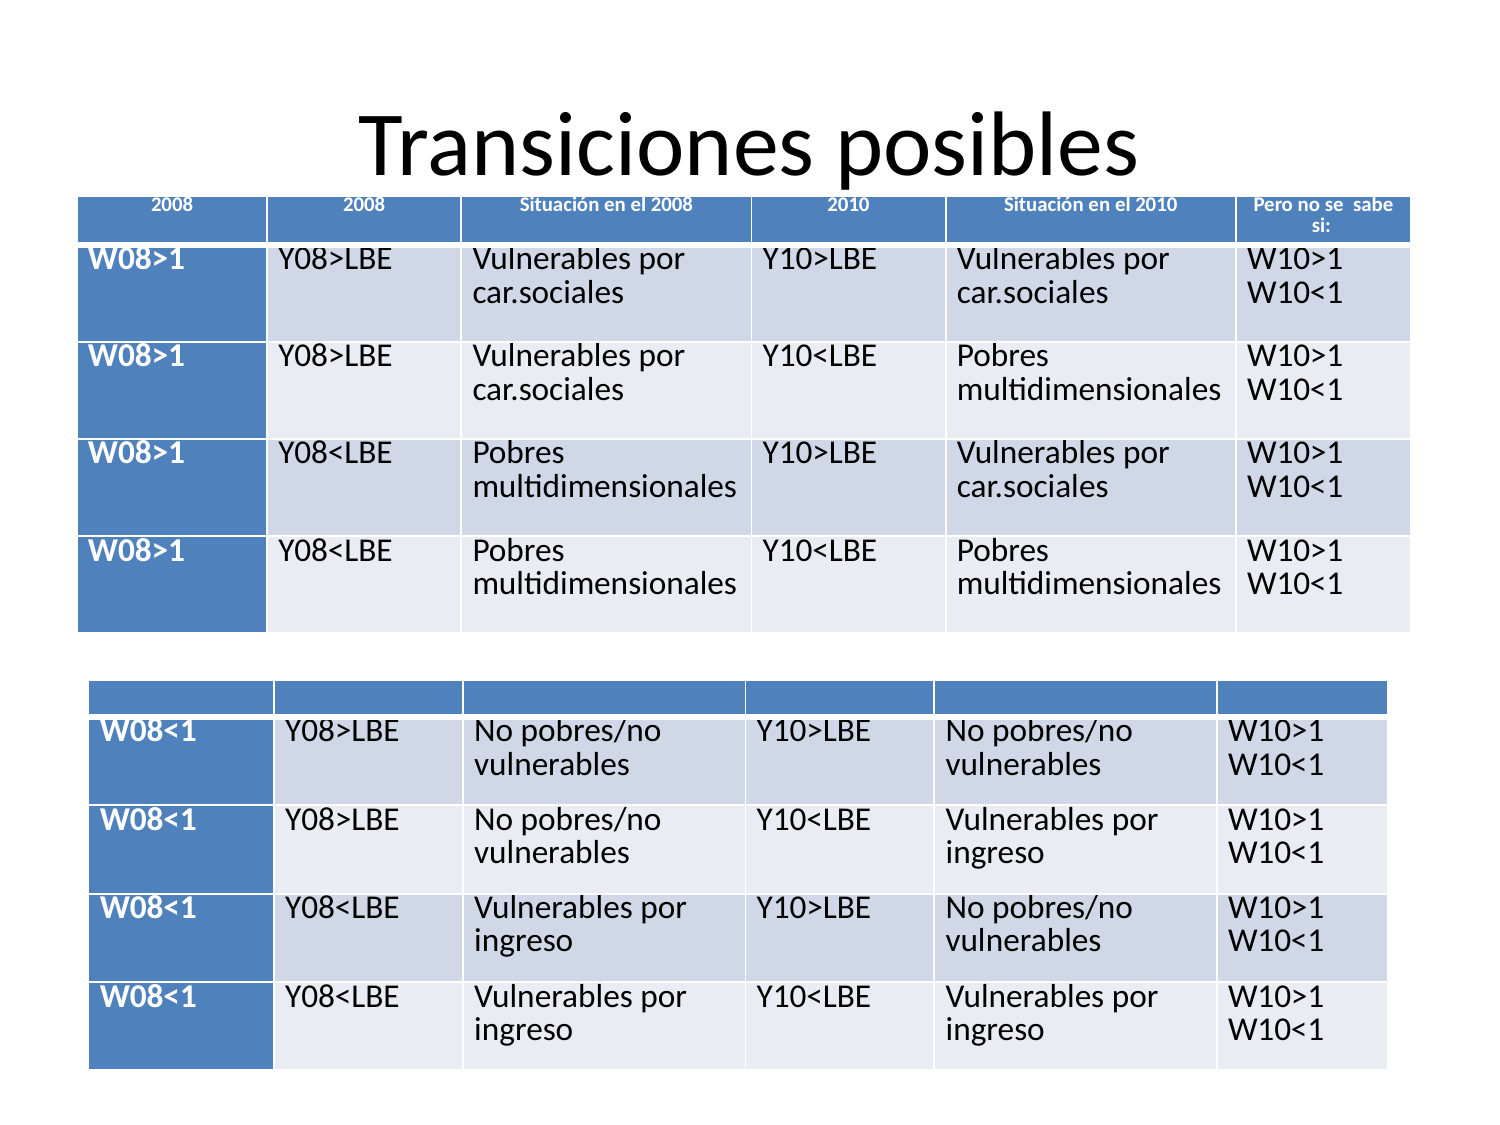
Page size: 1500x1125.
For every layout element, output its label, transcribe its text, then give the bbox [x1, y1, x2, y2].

table_cell No pobres/no vulnerables [935, 895, 1216, 981]
table_cell Y08>LBE [275, 720, 462, 804]
table_cell W10>1 W10<1 [1237, 440, 1410, 535]
table_cell Vulnerables por ingreso [935, 983, 1216, 1069]
table_header [275, 681, 462, 714]
table_cell Y08>LBE [268, 343, 460, 438]
table_cell W08>1 [78, 248, 266, 341]
table_cell Vulnerables por ingreso [464, 983, 745, 1069]
table_cell Y08>LBE [268, 248, 460, 341]
table_header [746, 681, 933, 714]
table_cell W08<1 [89, 806, 273, 893]
table_cell Y10<LBE [746, 983, 933, 1069]
table_cell No pobres/no vulnerables [935, 720, 1216, 804]
table_cell Pobres multidimensionales [462, 537, 751, 632]
table_cell W08>1 [78, 343, 266, 438]
table_cell Vulnerables por car.sociales [947, 248, 1235, 341]
table_header [935, 681, 1216, 714]
table_cell W10>1 W10<1 [1218, 983, 1387, 1069]
table_header 2008 [78, 197, 266, 242]
table_cell Y08<LBE [275, 983, 462, 1069]
table_cell Y10>LBE [752, 440, 945, 535]
table_cell Y08<LBE [268, 440, 460, 535]
table_cell W10>1 W10<1 [1237, 343, 1410, 438]
table_header Pero no se sabe si: [1237, 197, 1410, 242]
table_cell W08<1 [89, 895, 273, 981]
table_cell Vulnerables por car.sociales [947, 440, 1235, 535]
table_cell Pobres multidimensionales [462, 440, 751, 535]
table_cell W10>1 W10<1 [1218, 895, 1387, 981]
table_cell Y10>LBE [746, 720, 933, 804]
table_header 2010 [752, 197, 945, 242]
table_cell Y10<LBE [746, 806, 933, 893]
table_cell Y08>LBE [275, 806, 462, 893]
title Transiciones posibles [75, 45, 1425, 233]
table_cell W10>1 W10<1 [1237, 537, 1410, 632]
table_header Situación en el 2008 [462, 197, 751, 242]
table_header 2008 [268, 197, 460, 242]
table_cell W08<1 [89, 720, 273, 804]
table_header [89, 681, 273, 714]
table_cell Y10>LBE [746, 895, 933, 981]
table_cell W10>1 W10<1 [1237, 248, 1410, 341]
table_cell Y10<LBE [752, 343, 945, 438]
table_header Situación en el 2010 [947, 197, 1235, 242]
table_cell No pobres/no vulnerables [464, 806, 745, 893]
table_header [464, 681, 745, 714]
table_cell Vulnerables por car.sociales [462, 343, 751, 438]
table_cell Vulnerables por car.sociales [462, 248, 751, 341]
table_cell Y08<LBE [275, 895, 462, 981]
table_cell Y10<LBE [752, 537, 945, 632]
table_cell W10>1 W10<1 [1218, 806, 1387, 893]
table_cell No pobres/no vulnerables [464, 720, 745, 804]
table_cell Y08<LBE [268, 537, 460, 632]
table_cell Y10>LBE [752, 248, 945, 341]
table_cell W08>1 [78, 537, 266, 632]
table_cell W08>1 [78, 440, 266, 535]
table_cell Vulnerables por ingreso [935, 806, 1216, 893]
table_cell W10>1 W10<1 [1218, 720, 1387, 804]
table_cell Vulnerables por ingreso [464, 895, 745, 981]
table_cell W08<1 [89, 983, 273, 1069]
table_cell Pobres multidimensionales [947, 343, 1235, 438]
table_header [1218, 681, 1387, 714]
table_cell Pobres multidimensionales [947, 537, 1235, 632]
